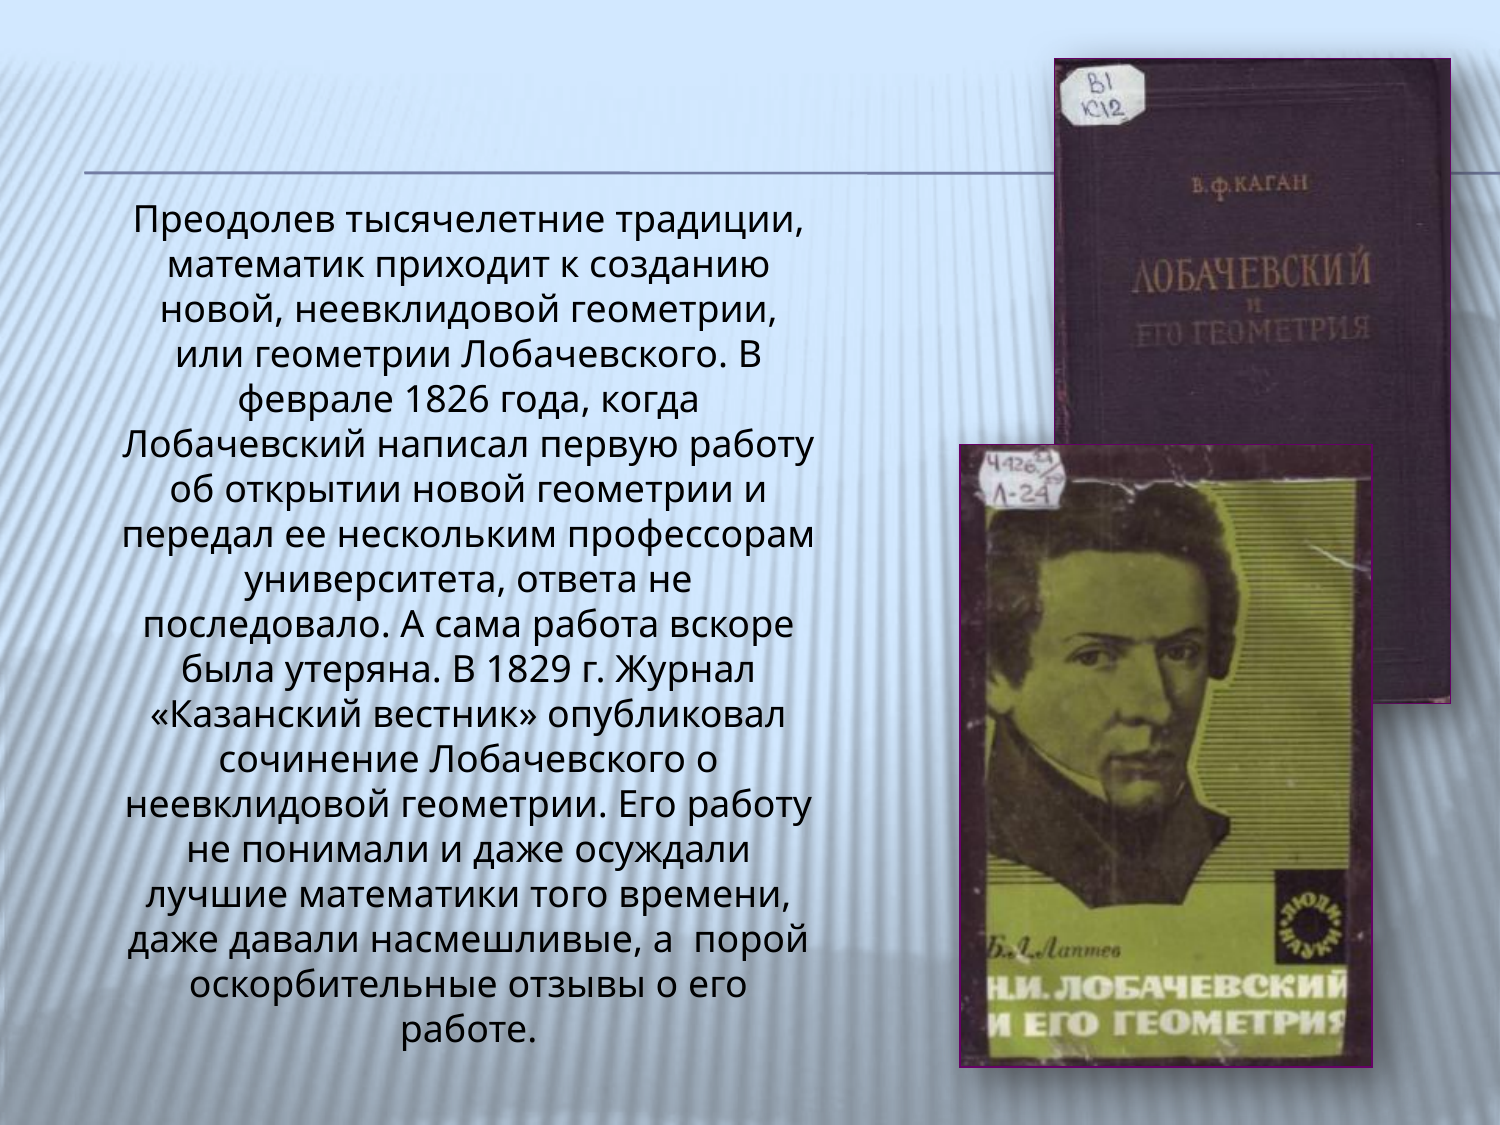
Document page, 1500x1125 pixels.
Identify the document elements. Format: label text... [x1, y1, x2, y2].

picture [1054, 58, 1452, 704]
text_box Преодолев тысячелетние традиции, математик приходит к созданию новой, неевклидовой геометрии, или геометрии Лобачевского. В феврале 1826 года, когда Лобачевский написал первую работу об открытии новой геометрии и передал ее нескольким профессорам университета, ответа не последовало. А сама работа вскоре была утеряна. В 1829 г. Журнал «Казанский вестник» опубликовал сочинение Лобачевского о неевклидовой геометрии. Его работу не понимали и даже осуждали лучшие математики того времени, даже давали насмешливые, а порой оскорбительные отзывы о его работе. [105, 187, 832, 1058]
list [960, 445, 1372, 1067]
